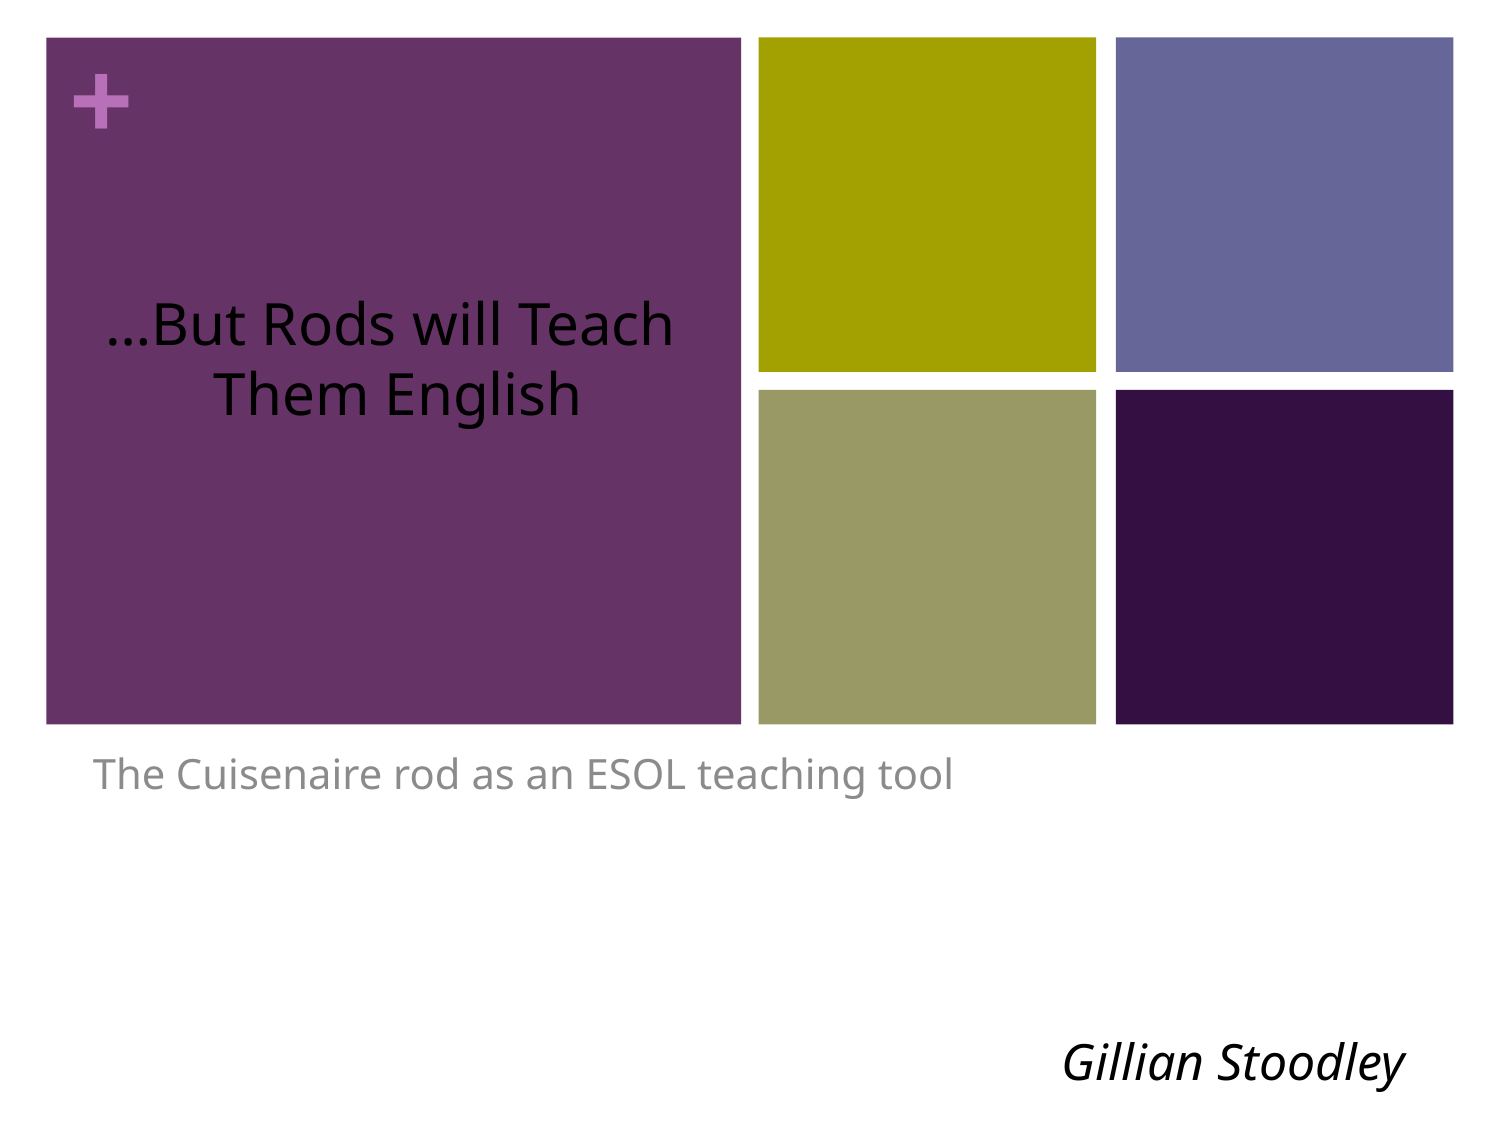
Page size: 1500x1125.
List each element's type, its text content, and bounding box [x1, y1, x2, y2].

subtitle The Cuisenaire rod as an ESOL teaching tool [77, 740, 1128, 925]
title …But Rods will Teach Them English [0, 279, 862, 478]
text_box Gillian Stoodley [1044, 1021, 1463, 1100]
